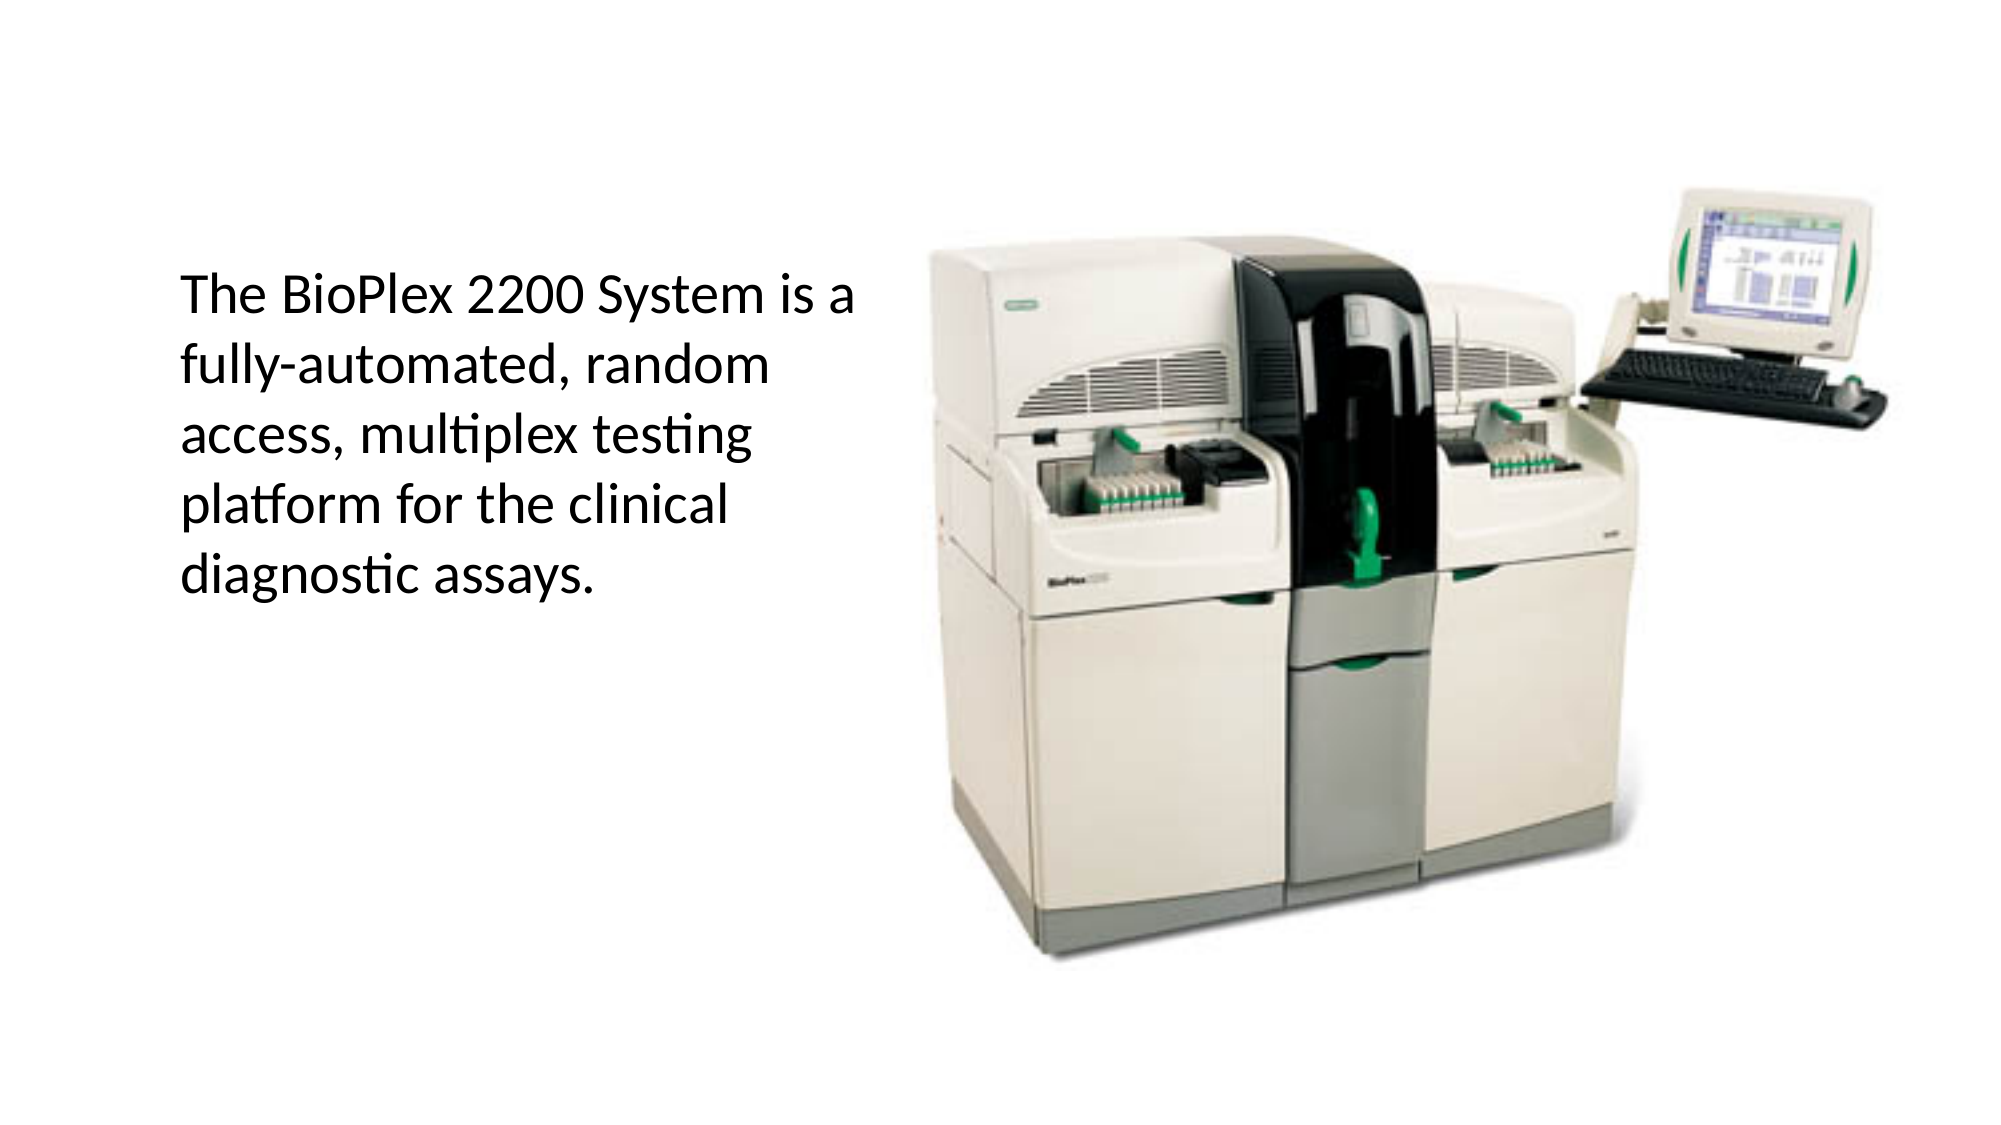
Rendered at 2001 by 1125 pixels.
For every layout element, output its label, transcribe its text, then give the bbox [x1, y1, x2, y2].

picture [752, 165, 2000, 971]
text_box The BioPlex 2200 System is a fully-automated, random access, multiplex testing platform for the clinical diagnostic assays. [165, 247, 752, 613]
